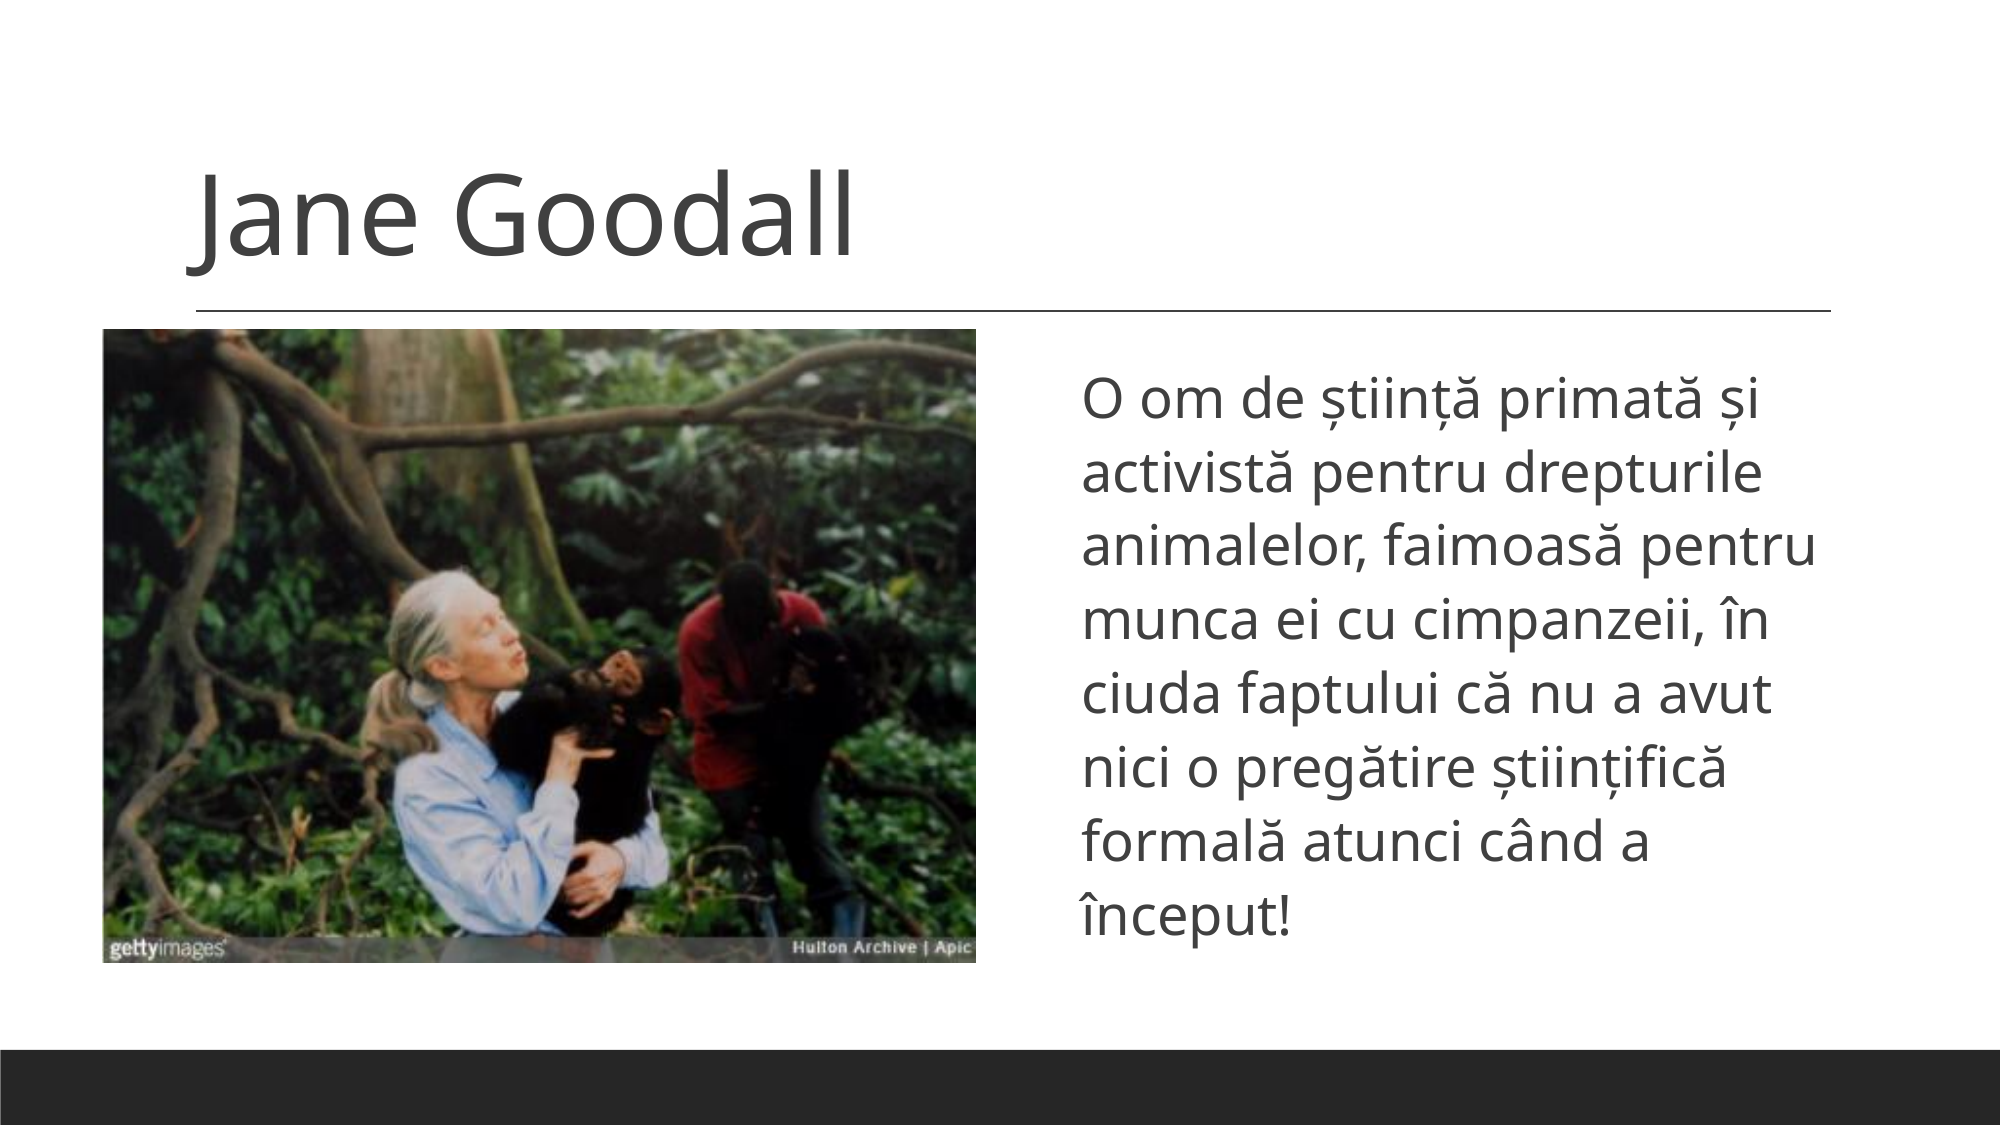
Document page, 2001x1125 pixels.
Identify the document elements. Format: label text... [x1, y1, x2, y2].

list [102, 328, 977, 964]
list O om de știință primată și activistă pentru drepturile animalelor, faimoasă pentru munca ei cu cimpanzeii, în ciuda faptului că nu a avut nici o pregătire științifică formală atunci când a început! [1068, 347, 1830, 963]
title Jane Goodall [180, 47, 1830, 285]
